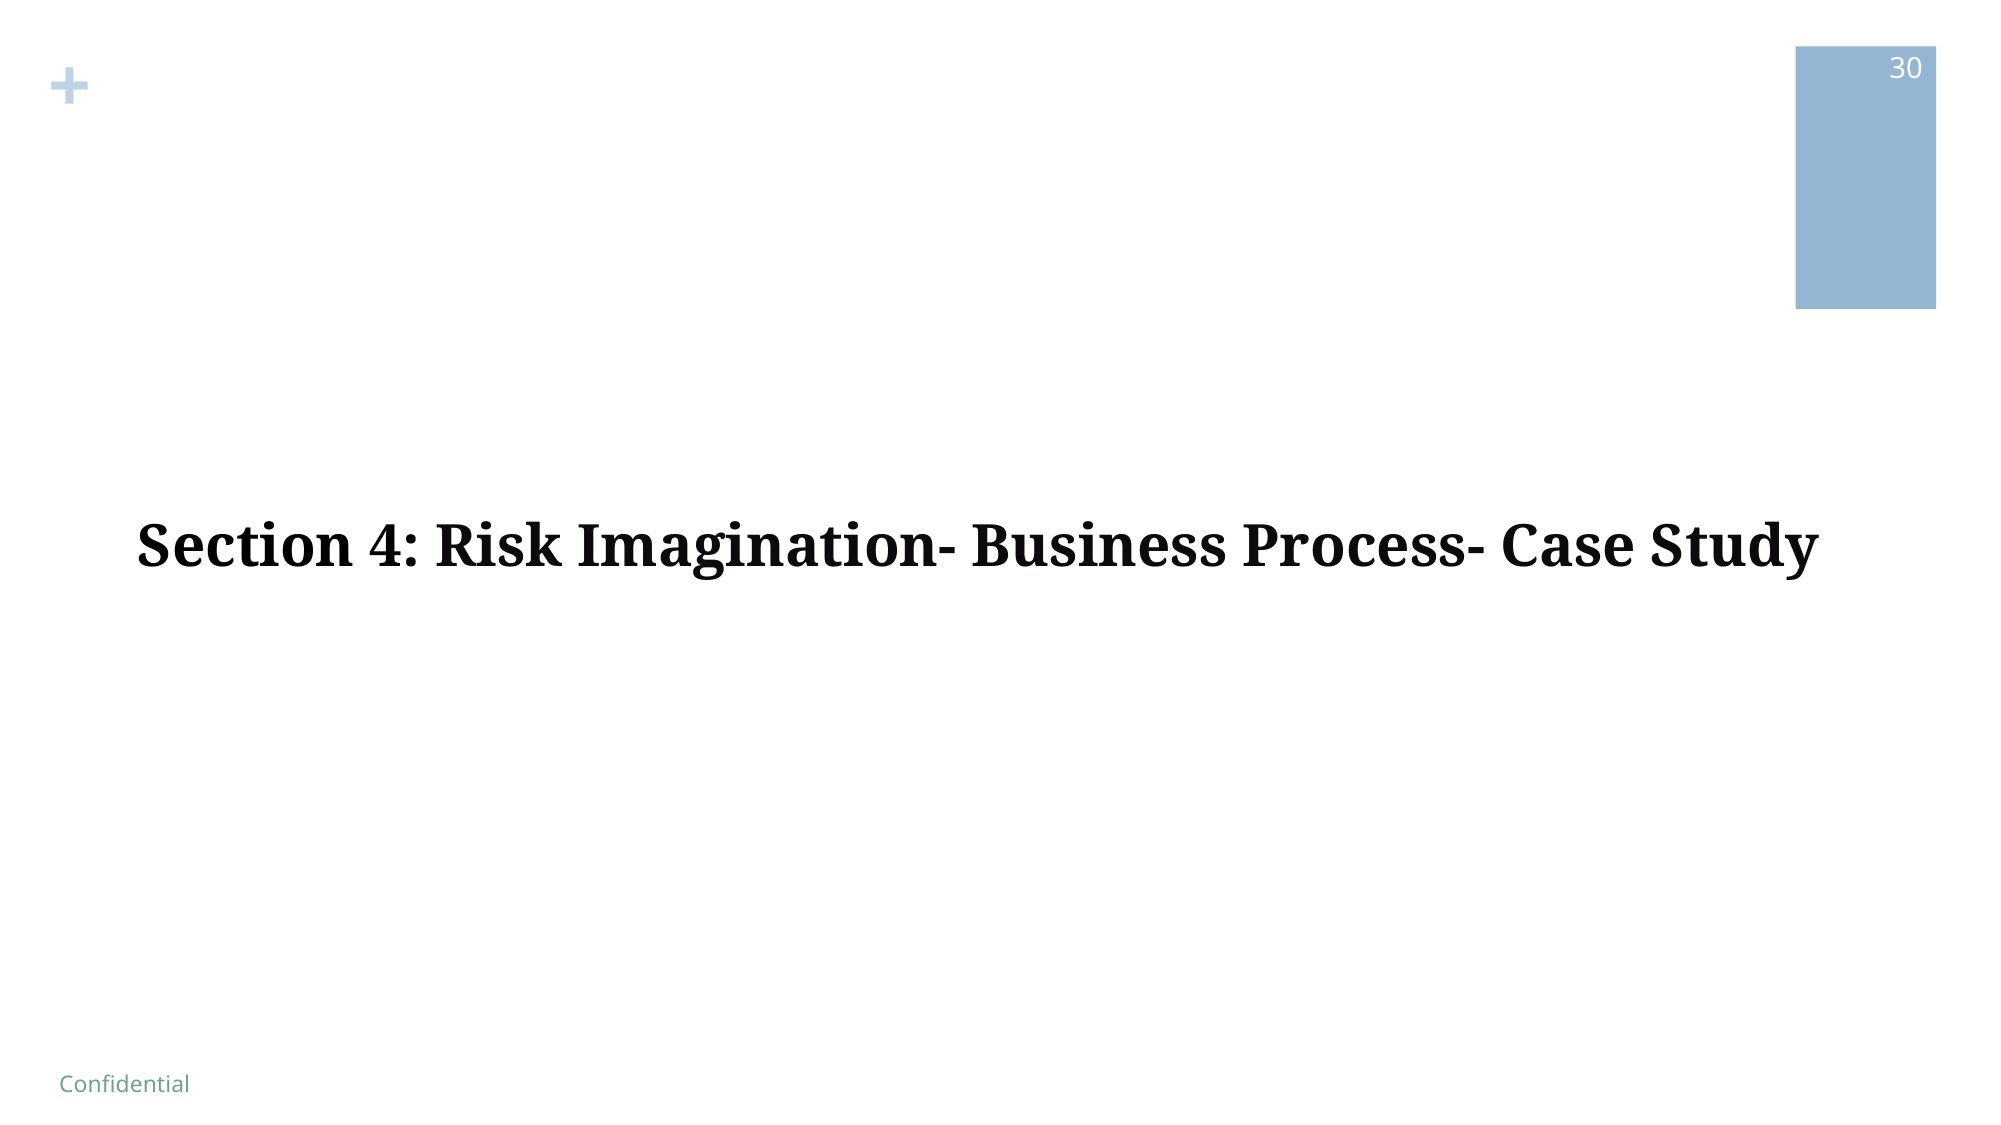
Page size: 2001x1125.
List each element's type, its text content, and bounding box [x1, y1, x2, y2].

footer Confidential [44, 1053, 1384, 1114]
slide_number 30 [1816, 39, 1938, 100]
list Section 4: Risk Imagination- Business Process- Case Study [59, 326, 1899, 761]
